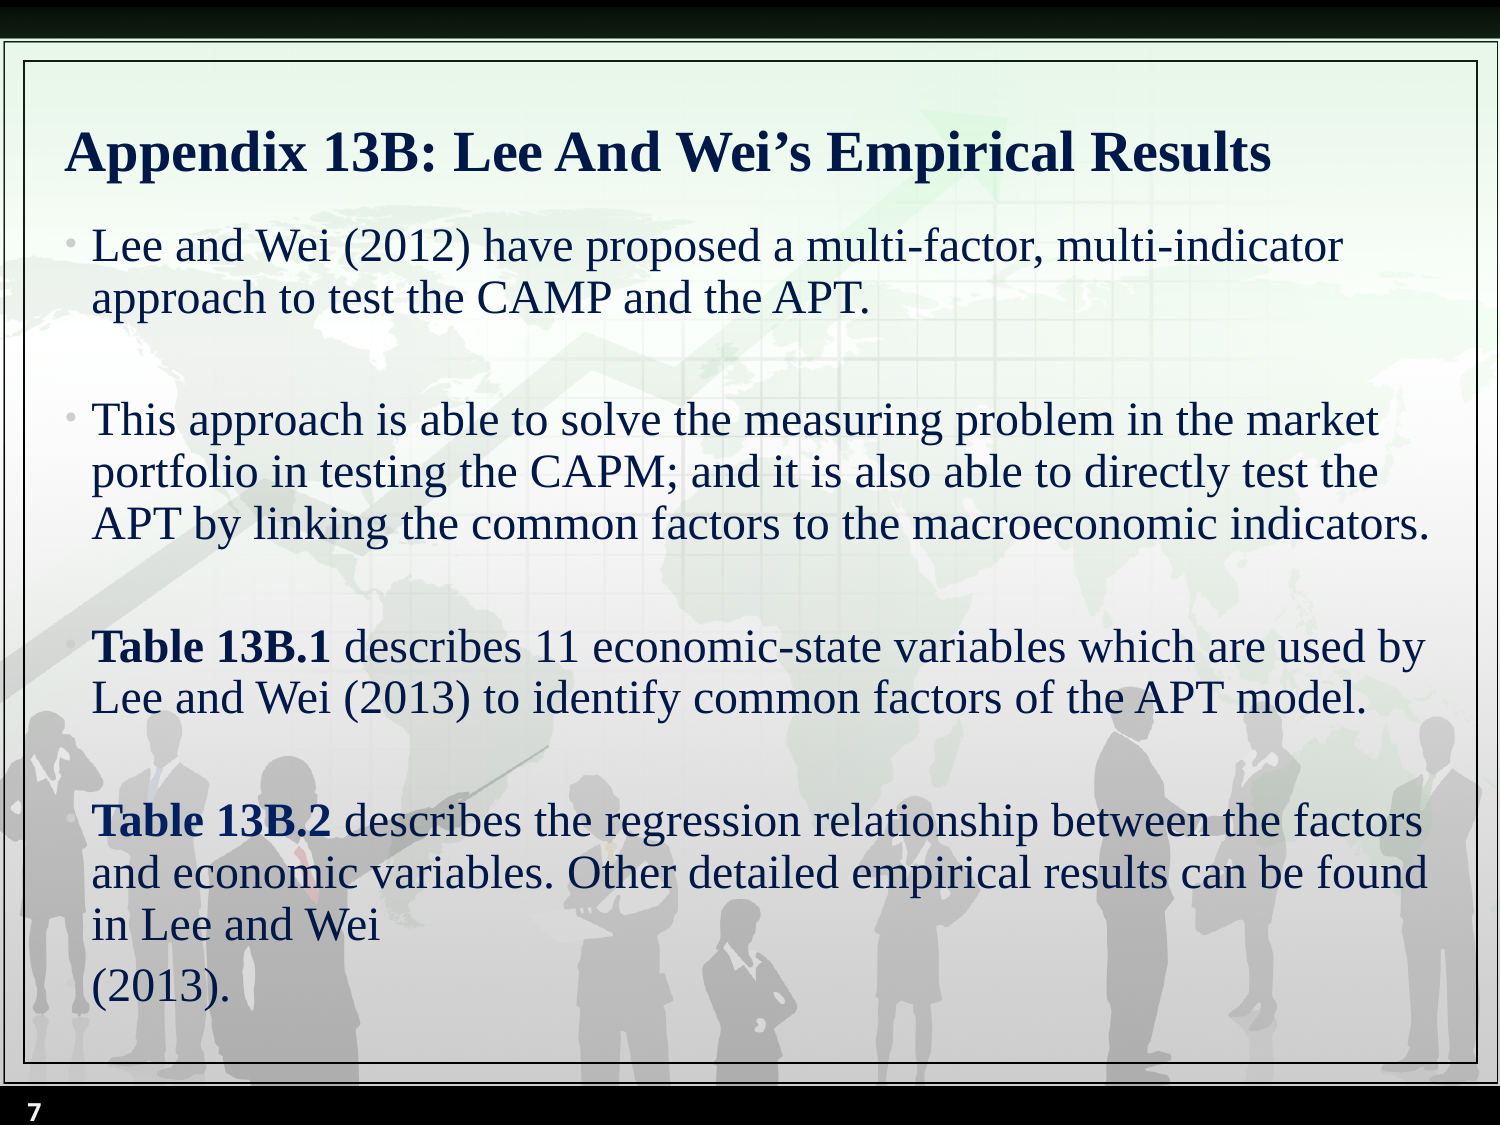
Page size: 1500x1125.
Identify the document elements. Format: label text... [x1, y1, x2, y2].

title Appendix 13B: Lee And Wei’s Empirical Results [49, 99, 1483, 197]
picture [0, 0, 1500, 1125]
list Lee and Wei (2012) have proposed a multi-factor, multi-indicator approach to test the CAMP and the APT. This approach is able to solve the measuring problem in the market portfolio in testing the CAPM; and it is also able to directly test the APT by linking the common factors to the macroeconomic indicators. Table 13B.1 describes 11 economic-state variables which are used by Lee and Wei (2013) to identify common factors of the APT model. Table 13B.2 describes the regression relationship between the factors and economic variables. Other detailed empirical results can be found in Lee and Wei (2013). [50, 212, 1451, 1063]
slide_number 7 [12, 1088, 363, 1125]
